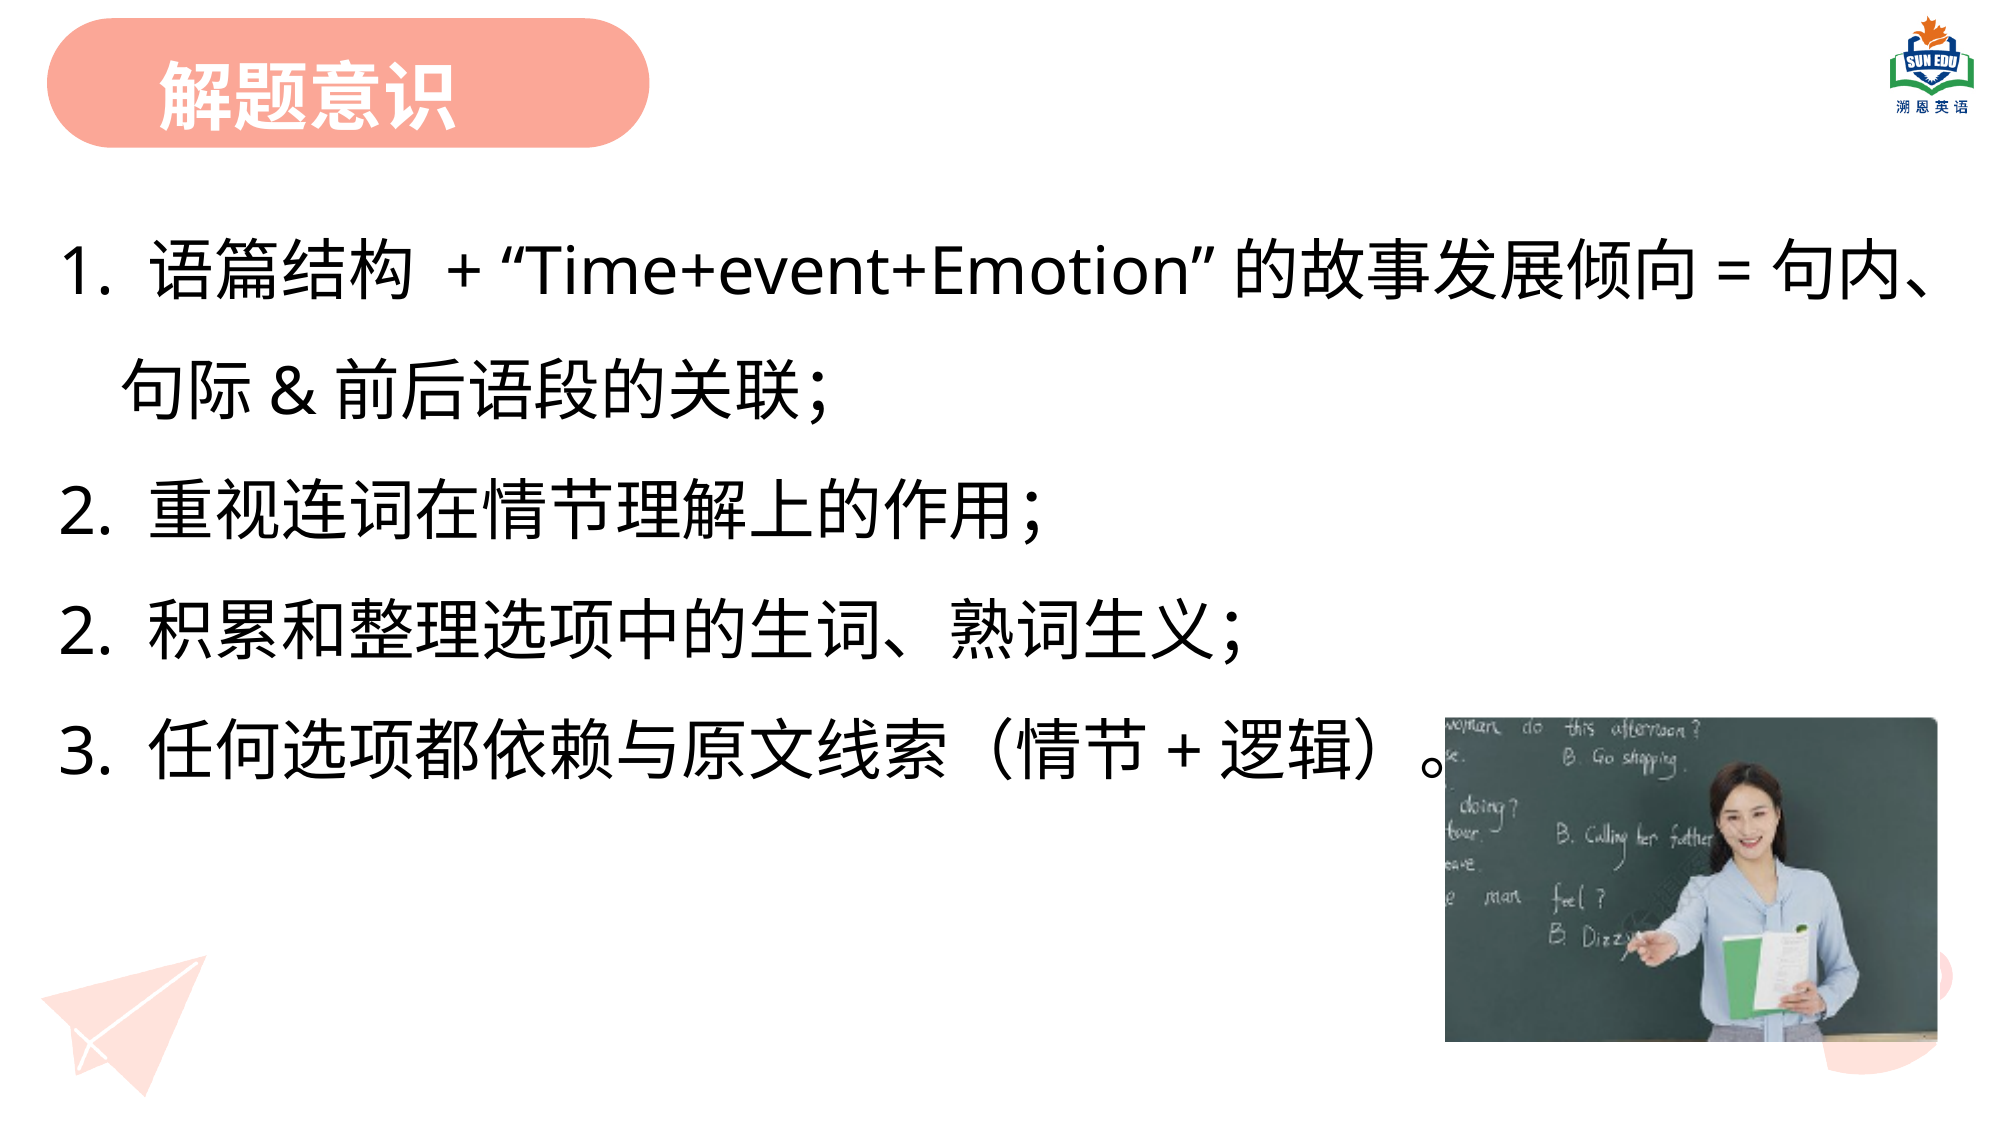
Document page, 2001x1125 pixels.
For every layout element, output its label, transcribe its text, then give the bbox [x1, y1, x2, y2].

picture [1445, 716, 1953, 1075]
picture [1882, 13, 1983, 119]
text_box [46, 18, 650, 148]
text_box 1. 语篇结构 + “Time+event+Emotion”的故事发展倾向=句内、 句际&前后语段的关联； 2. 重视连词在情节理解上的作用； 2. 积累和整理选项中的生词、熟词生义； 3. 任何选项都依赖与原文线索（情节+逻辑）。 [0, 180, 1982, 823]
picture [0, 954, 402, 1125]
